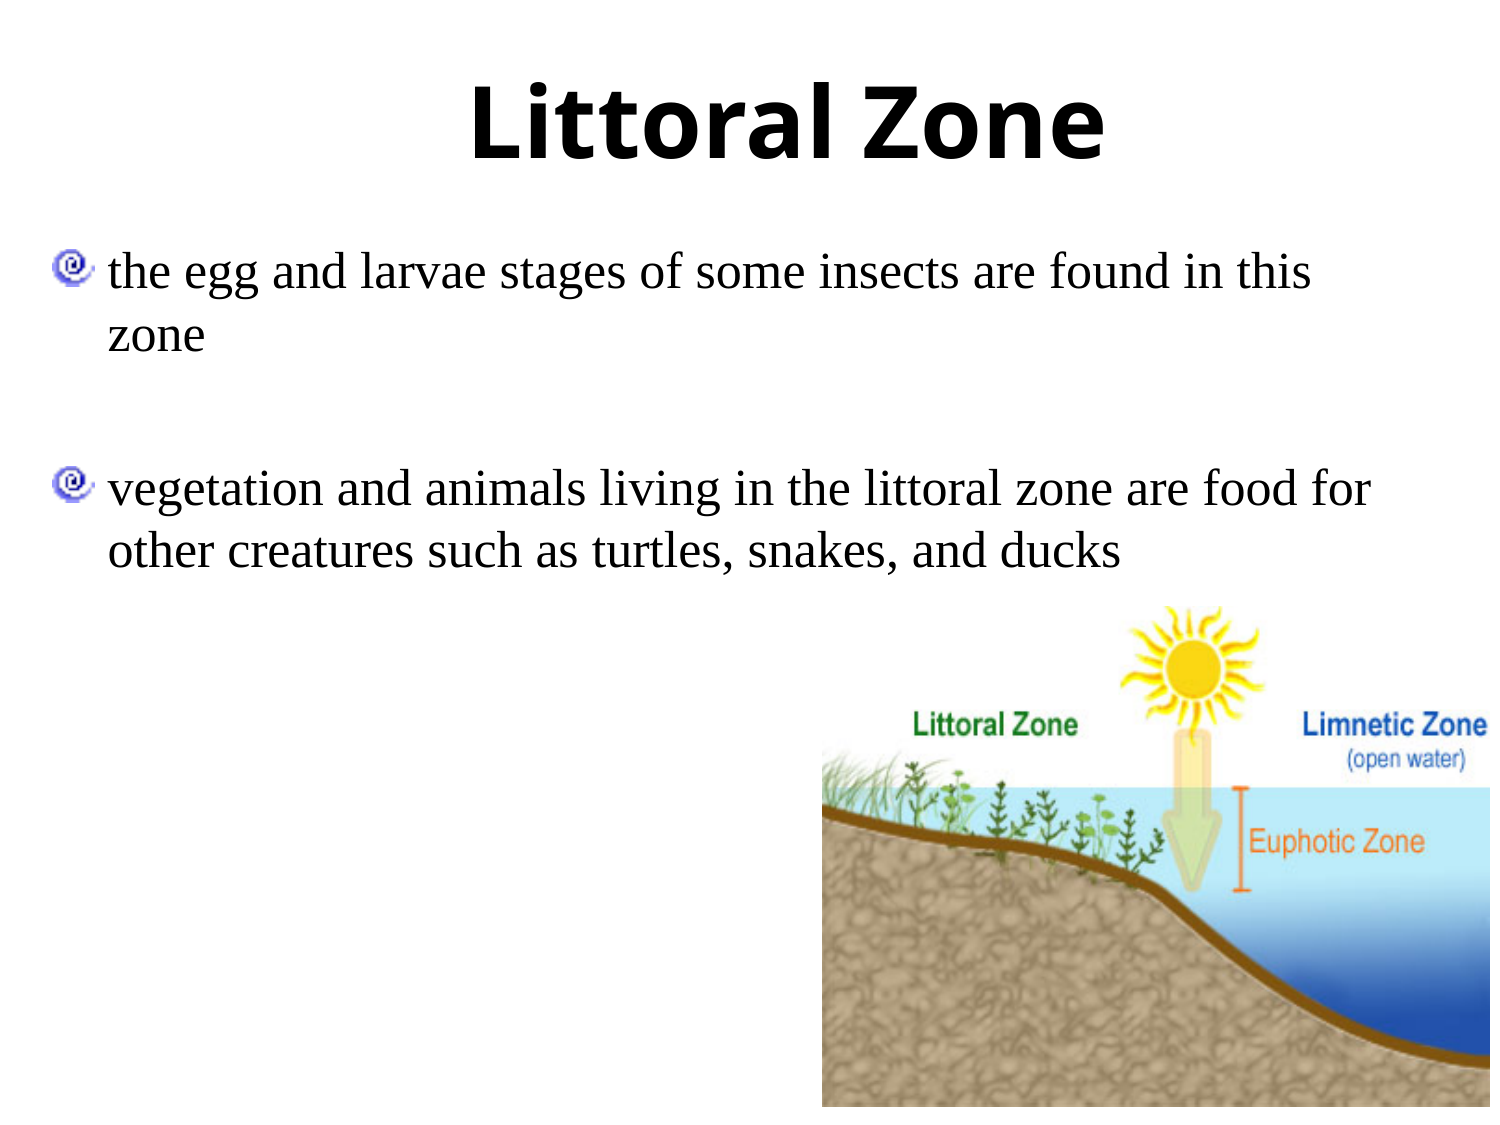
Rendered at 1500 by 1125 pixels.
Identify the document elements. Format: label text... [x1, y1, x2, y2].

text_box the egg and larvae stages of some insects are found in this zone vegetation and animals living in the littoral zone are food for other creatures such as turtles, snakes, and ducks [37, 229, 1388, 973]
picture [52, 249, 95, 287]
picture [52, 466, 95, 503]
picture [822, 606, 1490, 1107]
text_box Littoral Zone [112, 15, 1463, 222]
